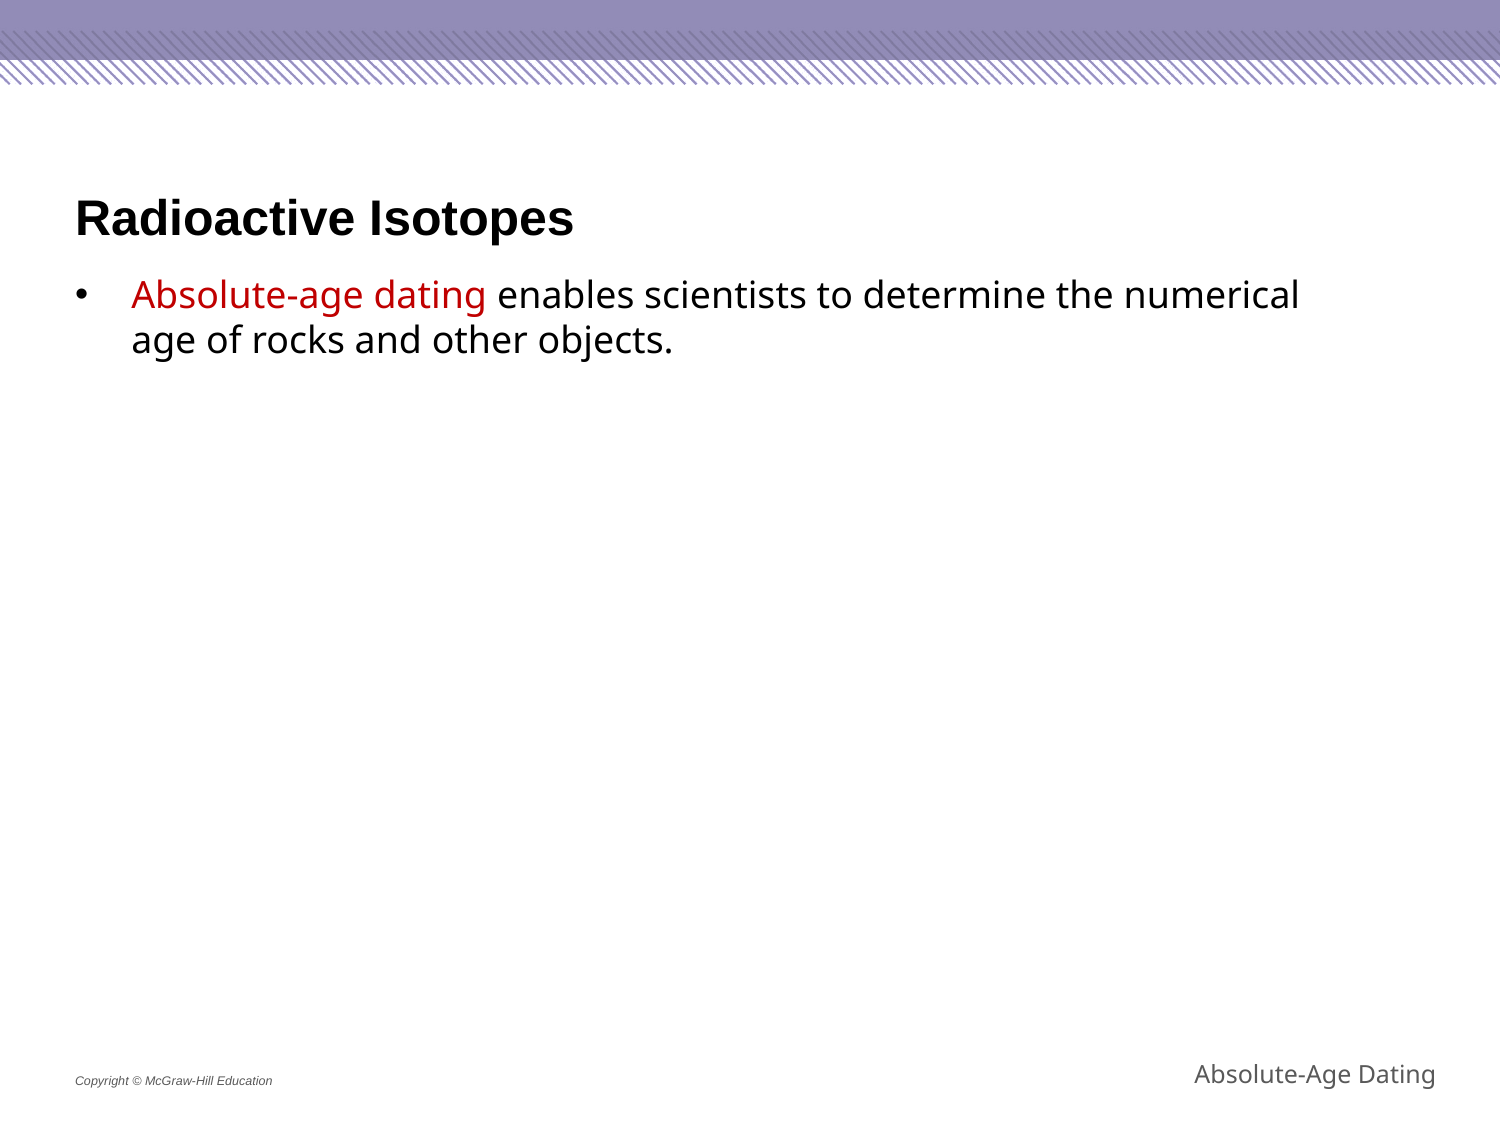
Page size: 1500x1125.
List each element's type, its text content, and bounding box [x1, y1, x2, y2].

text_box Radioactive Isotopes Absolute-age dating enables scientists to determine the numerical age of rocks and other objects. [75, 185, 1356, 719]
picture [0, 0, 1500, 86]
text_box Copyright © McGraw-Hill Education [74, 1043, 284, 1089]
text_box Absolute-Age Dating [284, 1043, 1437, 1089]
